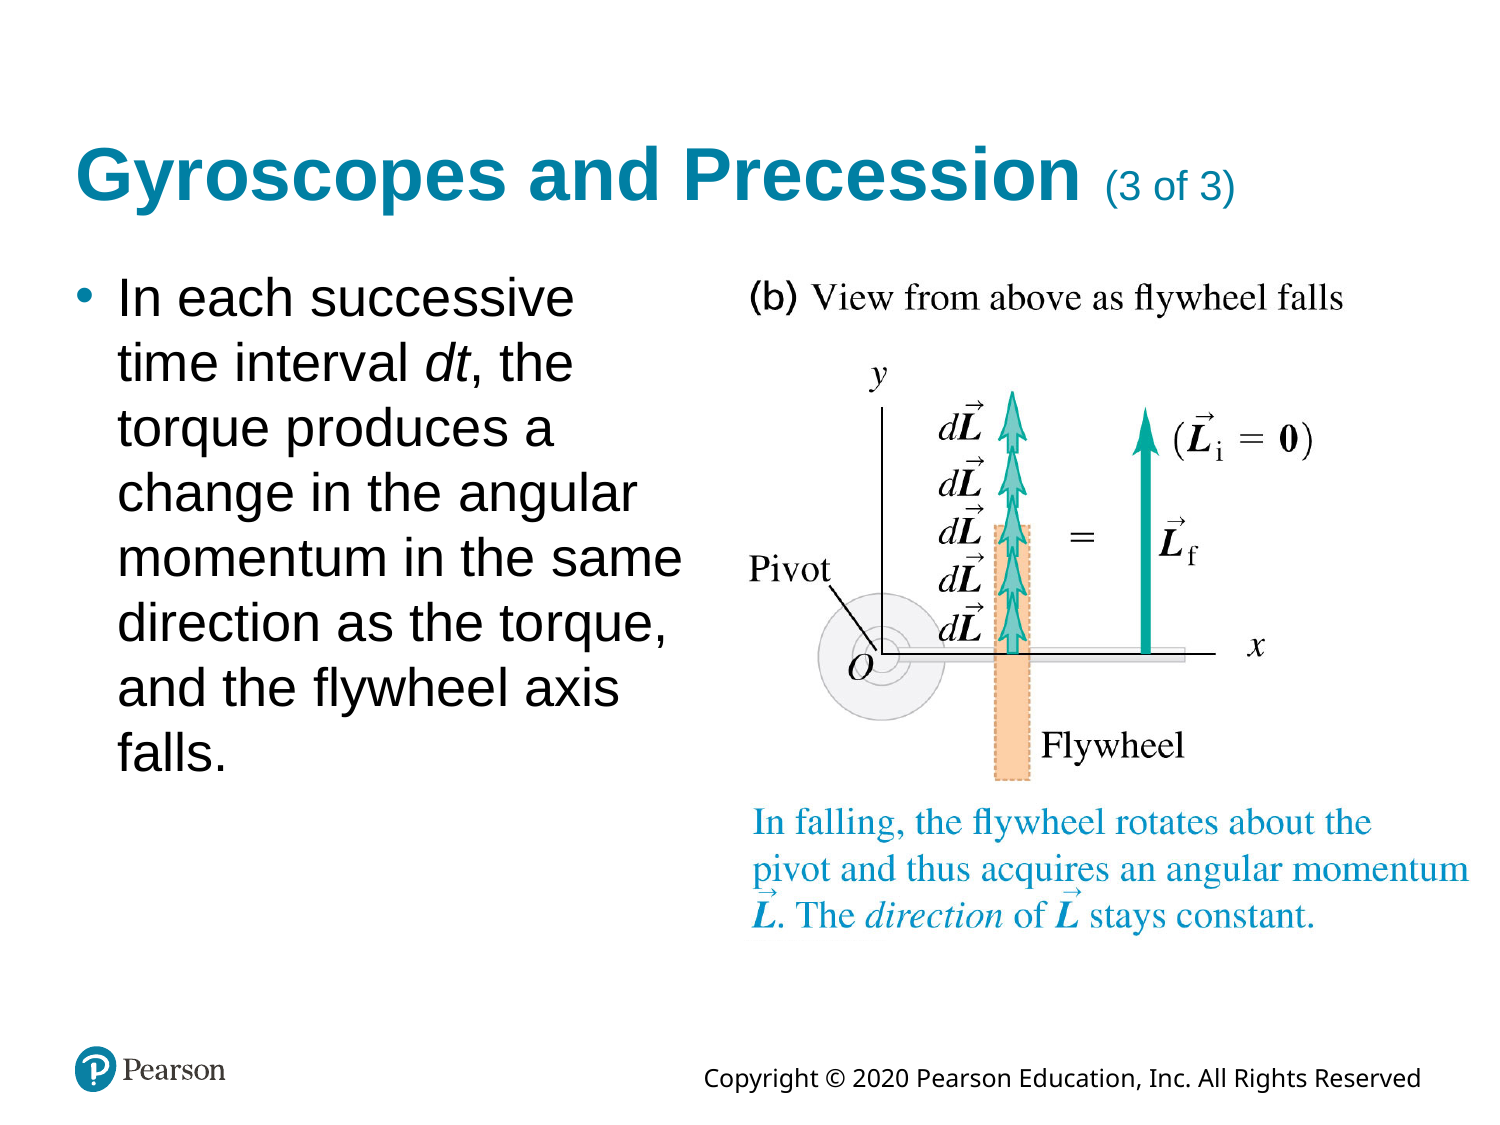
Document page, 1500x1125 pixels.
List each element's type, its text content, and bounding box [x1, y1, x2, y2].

picture [744, 274, 1474, 941]
list In each successive time interval dt, the torque produces a change in the angular momentum in the same direction as the torque, and the flywheel axis falls. [75, 262, 688, 875]
title Gyroscopes and Precession (3 of 3) [75, 35, 1425, 216]
